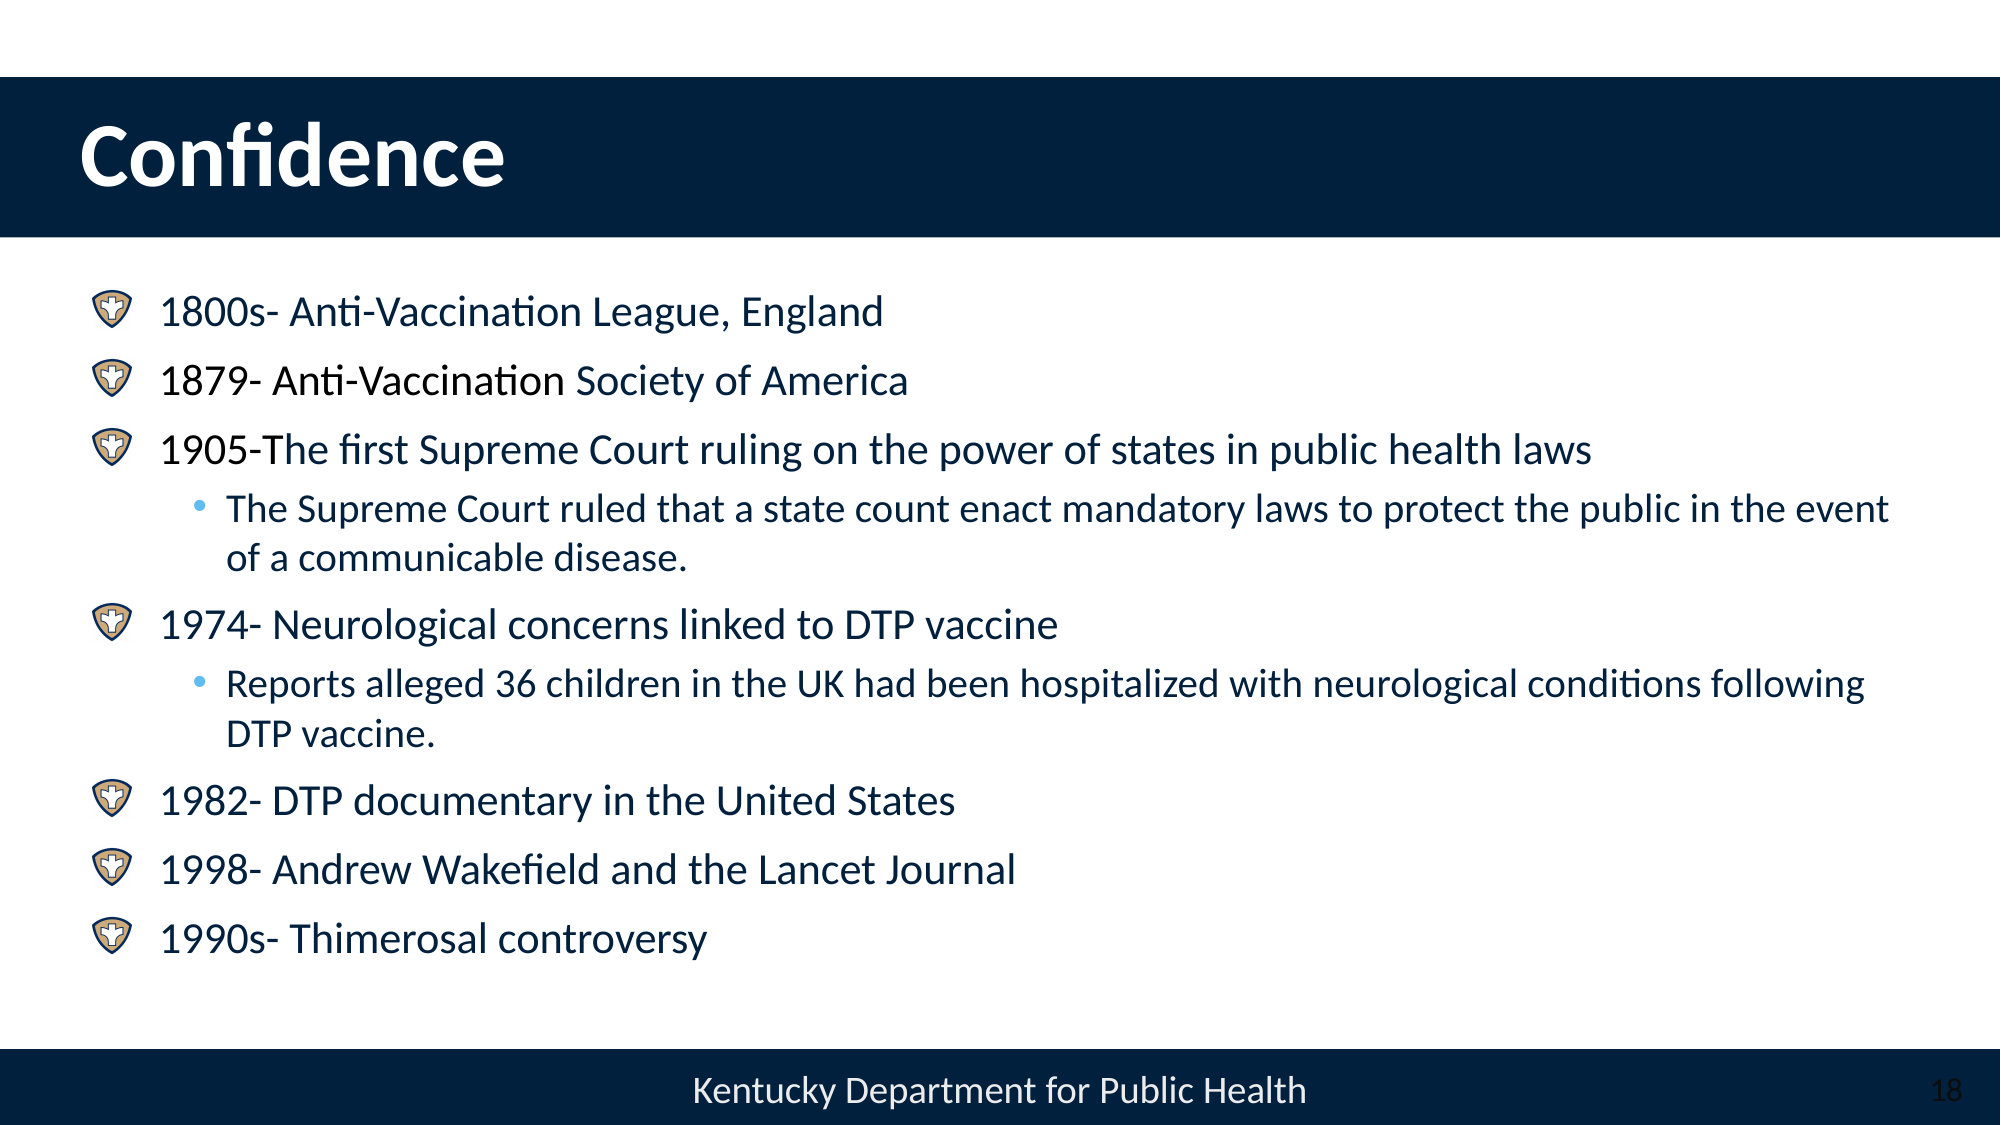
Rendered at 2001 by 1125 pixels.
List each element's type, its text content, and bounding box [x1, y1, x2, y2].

picture [91, 777, 133, 819]
picture [91, 426, 133, 468]
picture [91, 357, 133, 399]
picture [91, 846, 133, 888]
picture [91, 601, 133, 643]
slide_number 18 [1863, 1067, 1978, 1109]
picture [91, 288, 133, 330]
list 1800s- Anti-Vaccination League, England 1879- Anti-Vaccination Society of America 1905-The first Supreme Court ruling on the power of states in public health laws The Supreme Court ruled that a state count enact mandatory laws to protect the public in the event of a communicable disease. 1974- Neurological concerns linked to DTP vaccine Reports alleged 36 children in the UK had been hospitalized with neurological conditions following DTP vaccine. 1982- DTP documentary in the United States 1998- Andrew Wakefield and the Lancet Journal 1990s- Thimerosal controversy [76, 275, 1925, 975]
picture [91, 915, 133, 956]
title Confidence [0, 77, 2000, 238]
